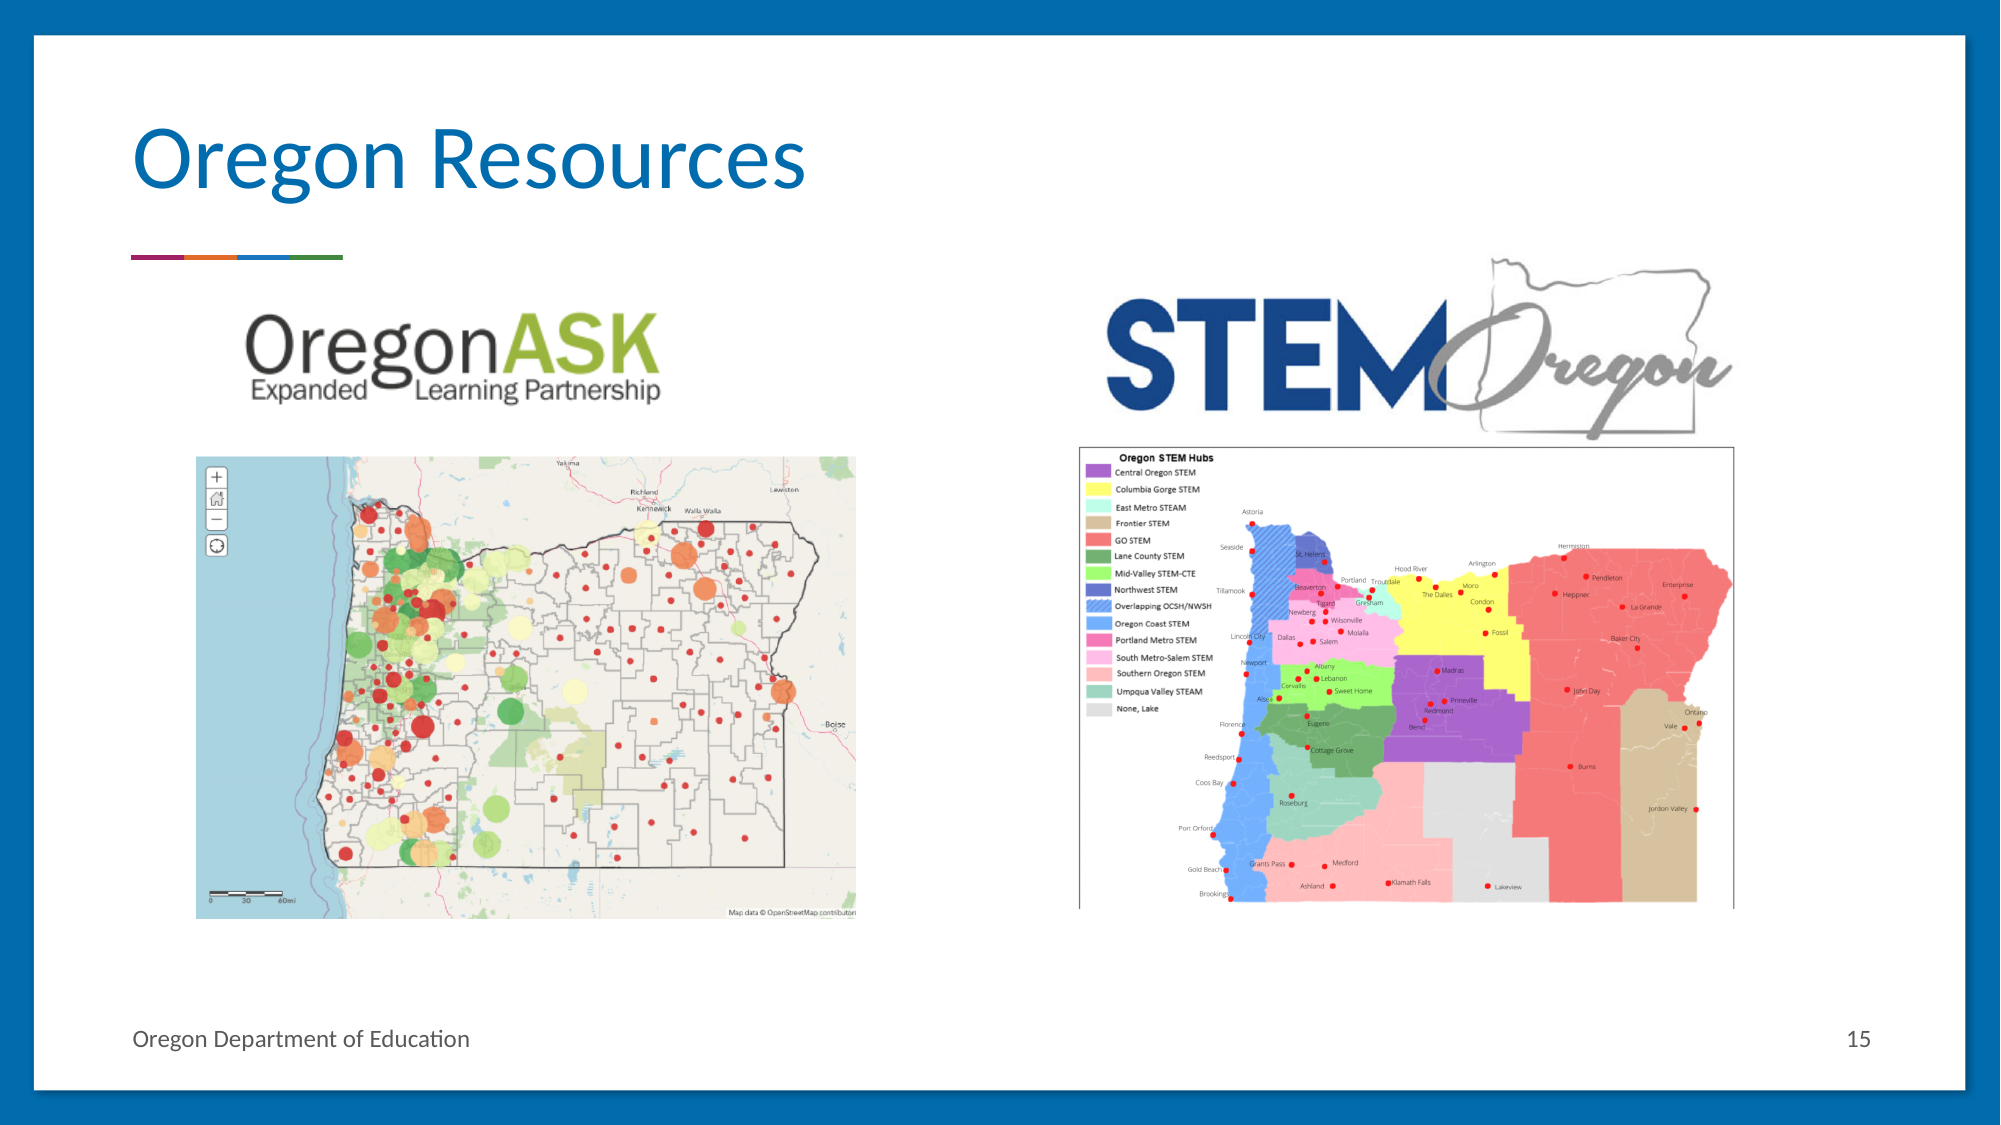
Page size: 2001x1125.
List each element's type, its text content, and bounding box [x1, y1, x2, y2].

slide_number 15 [1412, 1007, 1887, 1068]
picture [1072, 243, 1750, 909]
picture [174, 448, 856, 923]
title Oregon Resources [117, 75, 1887, 244]
picture [131, 255, 343, 260]
picture [211, 285, 692, 444]
